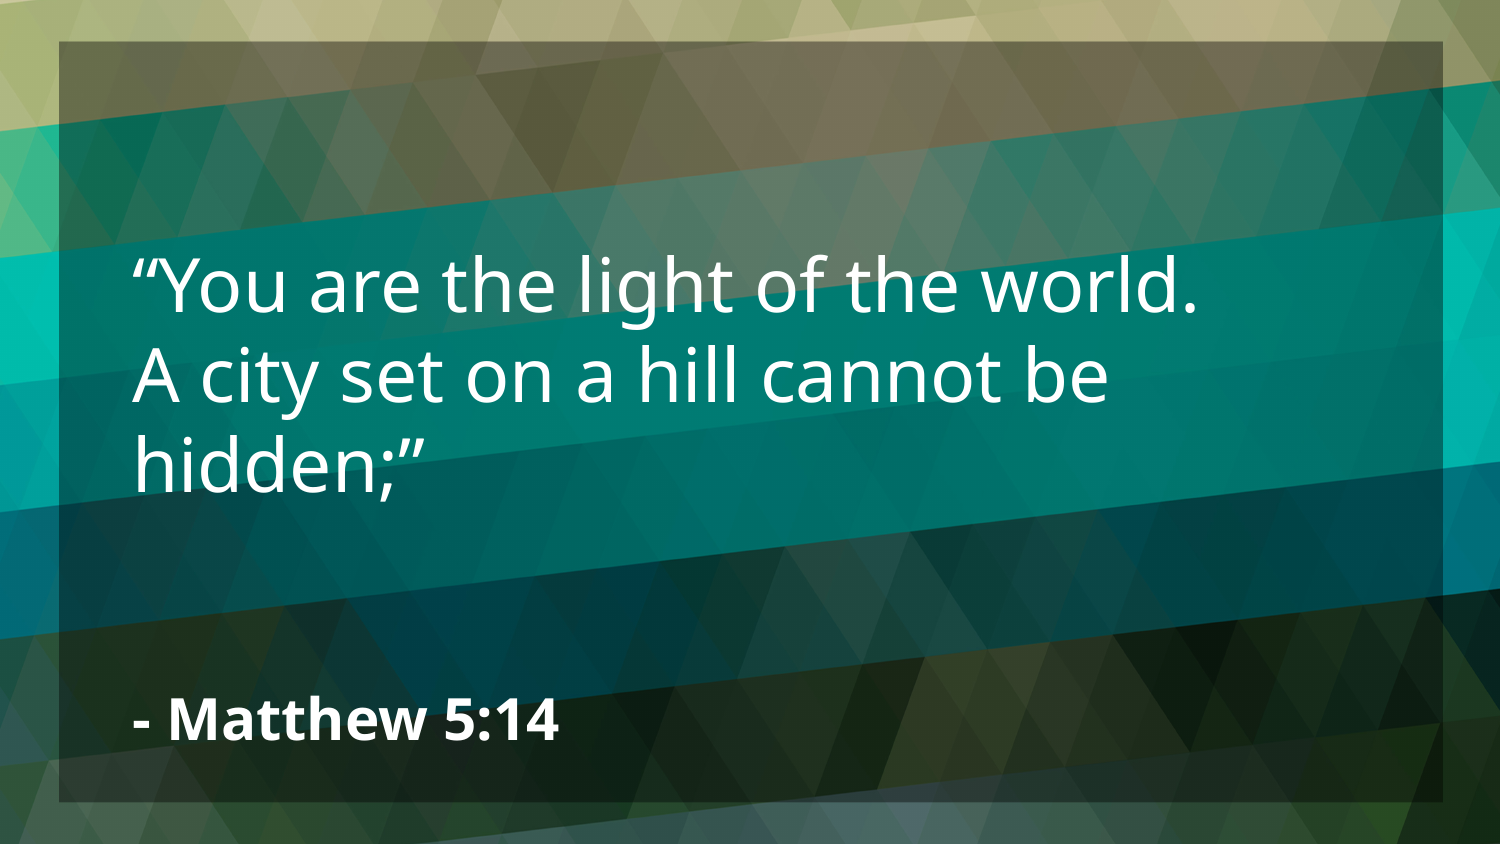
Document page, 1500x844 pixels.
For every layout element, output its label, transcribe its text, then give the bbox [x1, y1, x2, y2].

list “You are the light of the world. A city set on a hill cannot be hidden;” [116, 70, 1383, 675]
picture [0, 0, 1500, 844]
list - Matthew 5:14 [116, 674, 799, 760]
